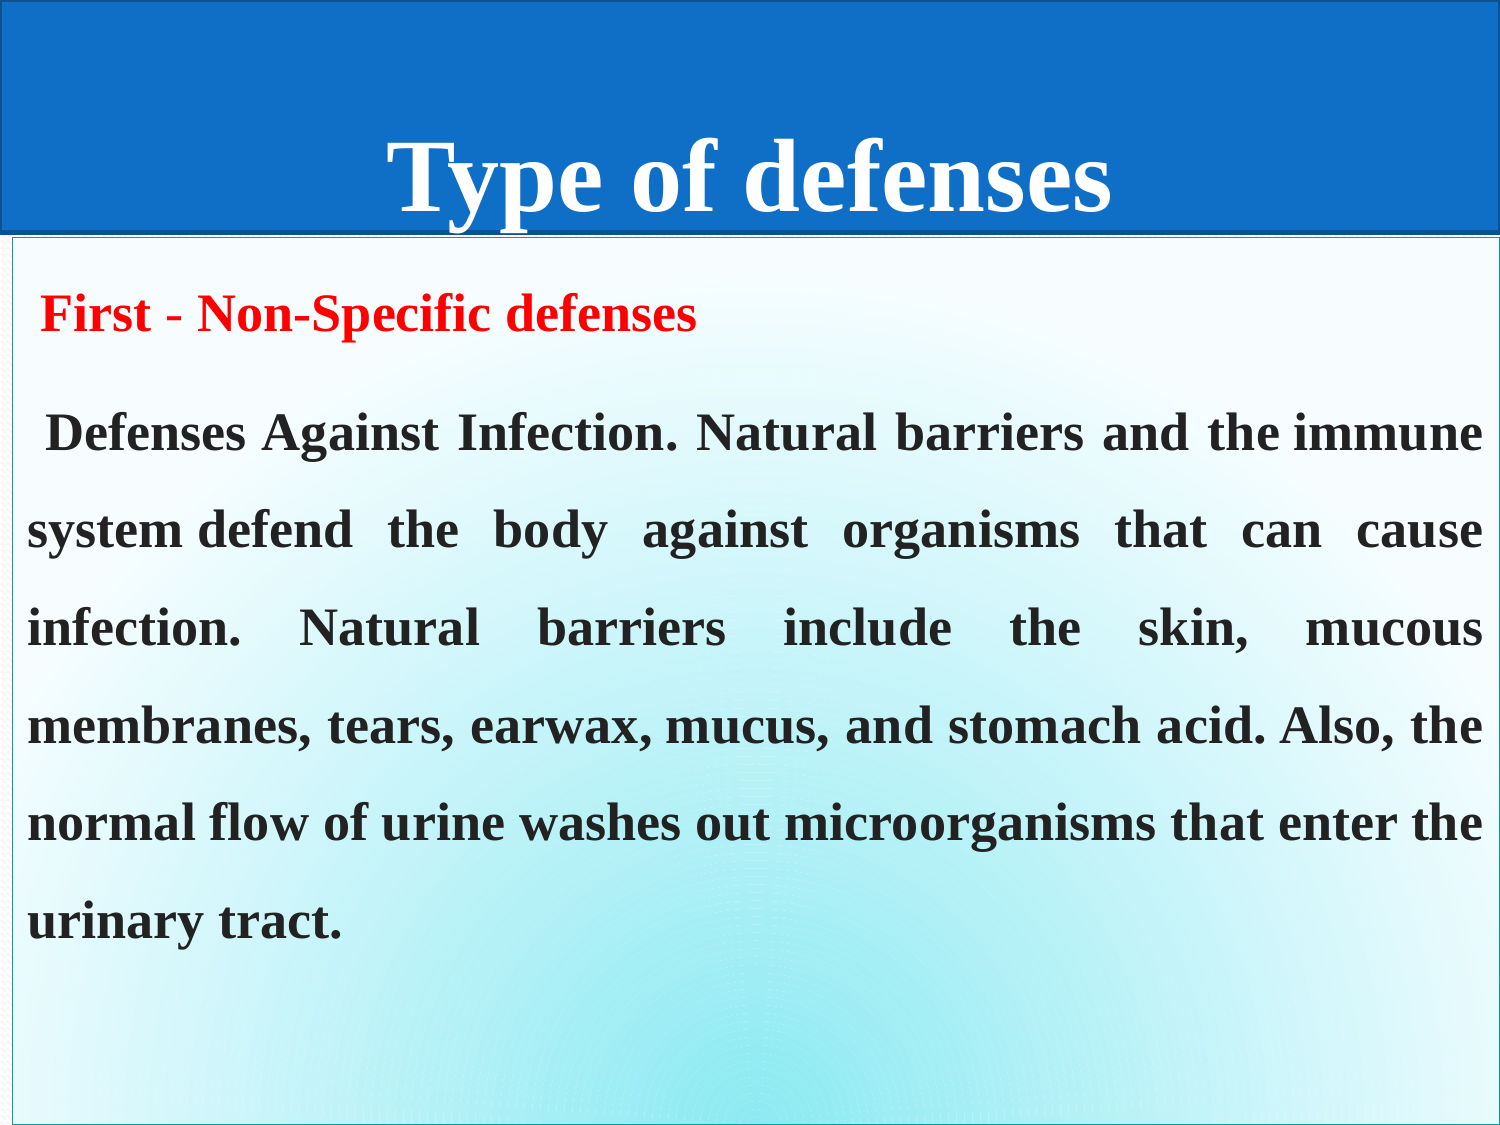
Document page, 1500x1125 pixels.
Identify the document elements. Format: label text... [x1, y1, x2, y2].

title Type of defenses [0, 0, 1500, 235]
list First - Non-Specific defenses Defenses Against Infection. Natural barriers and the immune system defend the body against organisms that can cause infection. Natural barriers include the skin, mucous membranes, tears, earwax, mucus, and stomach acid. Also, the normal flow of urine washes out microorganisms that enter the urinary tract. [12, 237, 1500, 1125]
